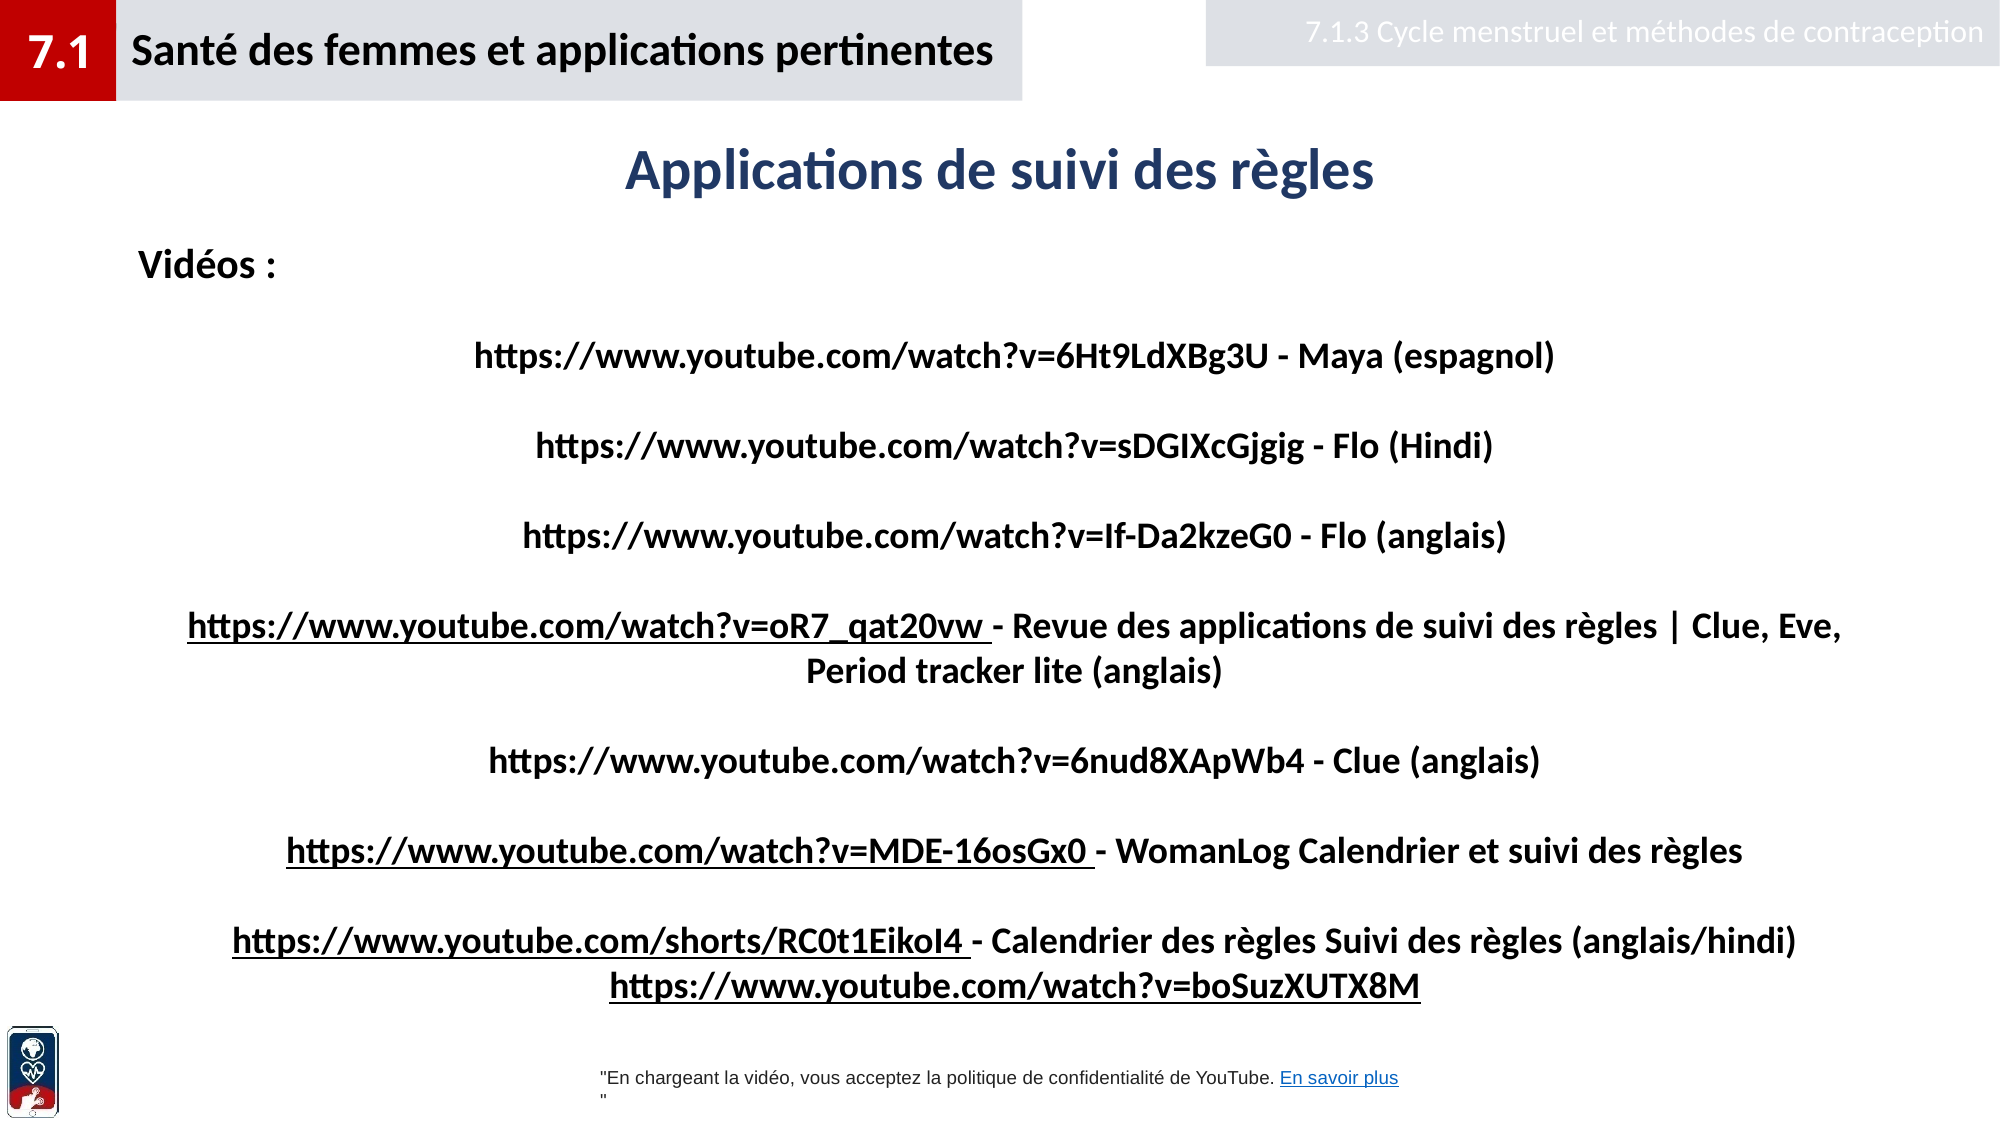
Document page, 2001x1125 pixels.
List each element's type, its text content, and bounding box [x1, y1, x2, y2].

text_box [0, 0, 116, 101]
text_box 7.1 [13, 14, 117, 86]
picture [7, 1026, 59, 1118]
text_box Vidéos : https://www.youtube.com/watch?v=6Ht9LdXBg3U - Maya (espagnol) https://www.youtube.com/watch?v=sDGIXcGjgig - Flo (Hindi) https://www.youtube.com/watch?v=If-Da2kzeG0 - Flo (anglais) https://www.youtube.com/watch?v=oR7_qat20vw - Revue des applications de suivi des règles | Clue, Eve, Period tracker lite (anglais) https://www.youtube.com/watch?v=6nud8XApWb4 - Clue (anglais) https://www.youtube.com/watch?v=MDE-16osGx0 - WomanLog Calendrier et suivi des règles https://www.youtube.com/shorts/RC0t1EikoI4 - Calendrier des règles Suivi des règles (anglais/hindi) https://www.youtube.com/watch?v=boSuzXUTX8M [123, 228, 1908, 1059]
title Applications de suivi des règles [92, 120, 1908, 221]
text_box 7.1.3 Cycle menstruel et méthodes de contraception [1205, 0, 2000, 67]
text_box Santé des femmes et applications pertinentes [116, 0, 1023, 101]
text_box "En chargeant la vidéo, vous acceptez la politique de confidentialité de YouTube. En savoir plus" [585, 1058, 1415, 1119]
